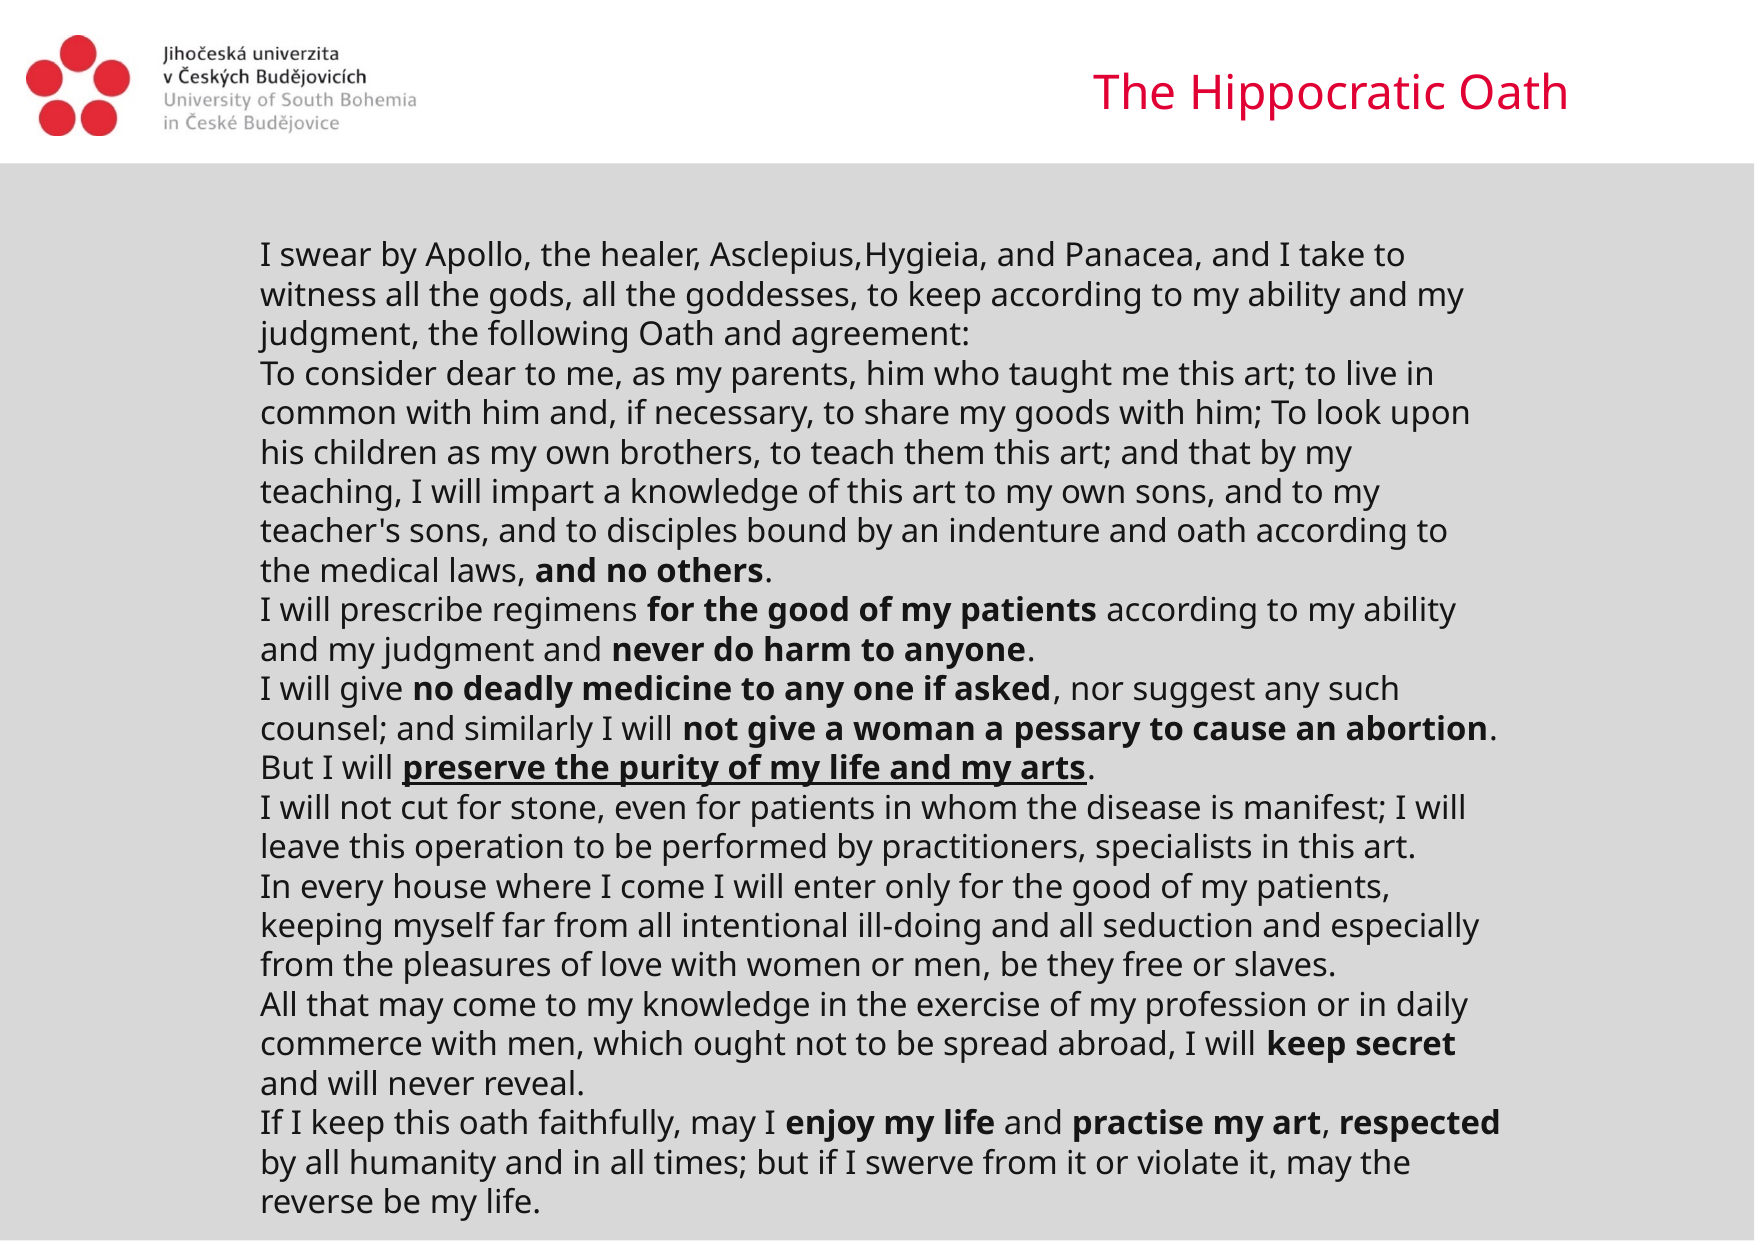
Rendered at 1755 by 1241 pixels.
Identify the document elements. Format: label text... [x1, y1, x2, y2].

title The Hippocratic Oath [401, 54, 1586, 127]
picture [26, 35, 417, 136]
list I swear by Apollo, the healer, Asclepius,Hygieia, and Panacea, and I take to witness all the gods, all the goddesses, to keep according to my ability and my judgment, the following Oath and agreement: To consider dear to me, as my parents, him who taught me this art; to live in common with him and, if necessary, to share my goods with him; To look upon his children as my own brothers, to teach them this art; and that by my teaching, I will impart a knowledge of this art to my own sons, and to my teacher's sons, and to disciples bound by an indenture and oath according to the medical laws, and no others. I will prescribe regimens for the good of my patients according to my ability and my judgment and never do harm to anyone. I will give no deadly medicine to any one if asked, nor suggest any such counsel; and similarly I will not give a woman a pessary to cause an abortion. But I will preserve the purity of my life and my arts. I will not cut for stone, even for patients in whom the disease is manifest; I will leave this operation to be performed by practitioners, specialists in this art. In every house where I come I will enter only for the good of my patients, keeping myself far from all intentional ill-doing and all seduction and especially from the pleasures of love with women or men, be they free or slaves. All that may come to my knowledge in the exercise of my profession or in daily commerce with men, which ought not to be spread abroad, I will keep secret and will never reveal. If I keep this oath faithfully, may I enjoy my life and practise my art, respected by all humanity and in all times; but if I swerve from it or violate it, may the reverse be my life. [245, 226, 1520, 1114]
